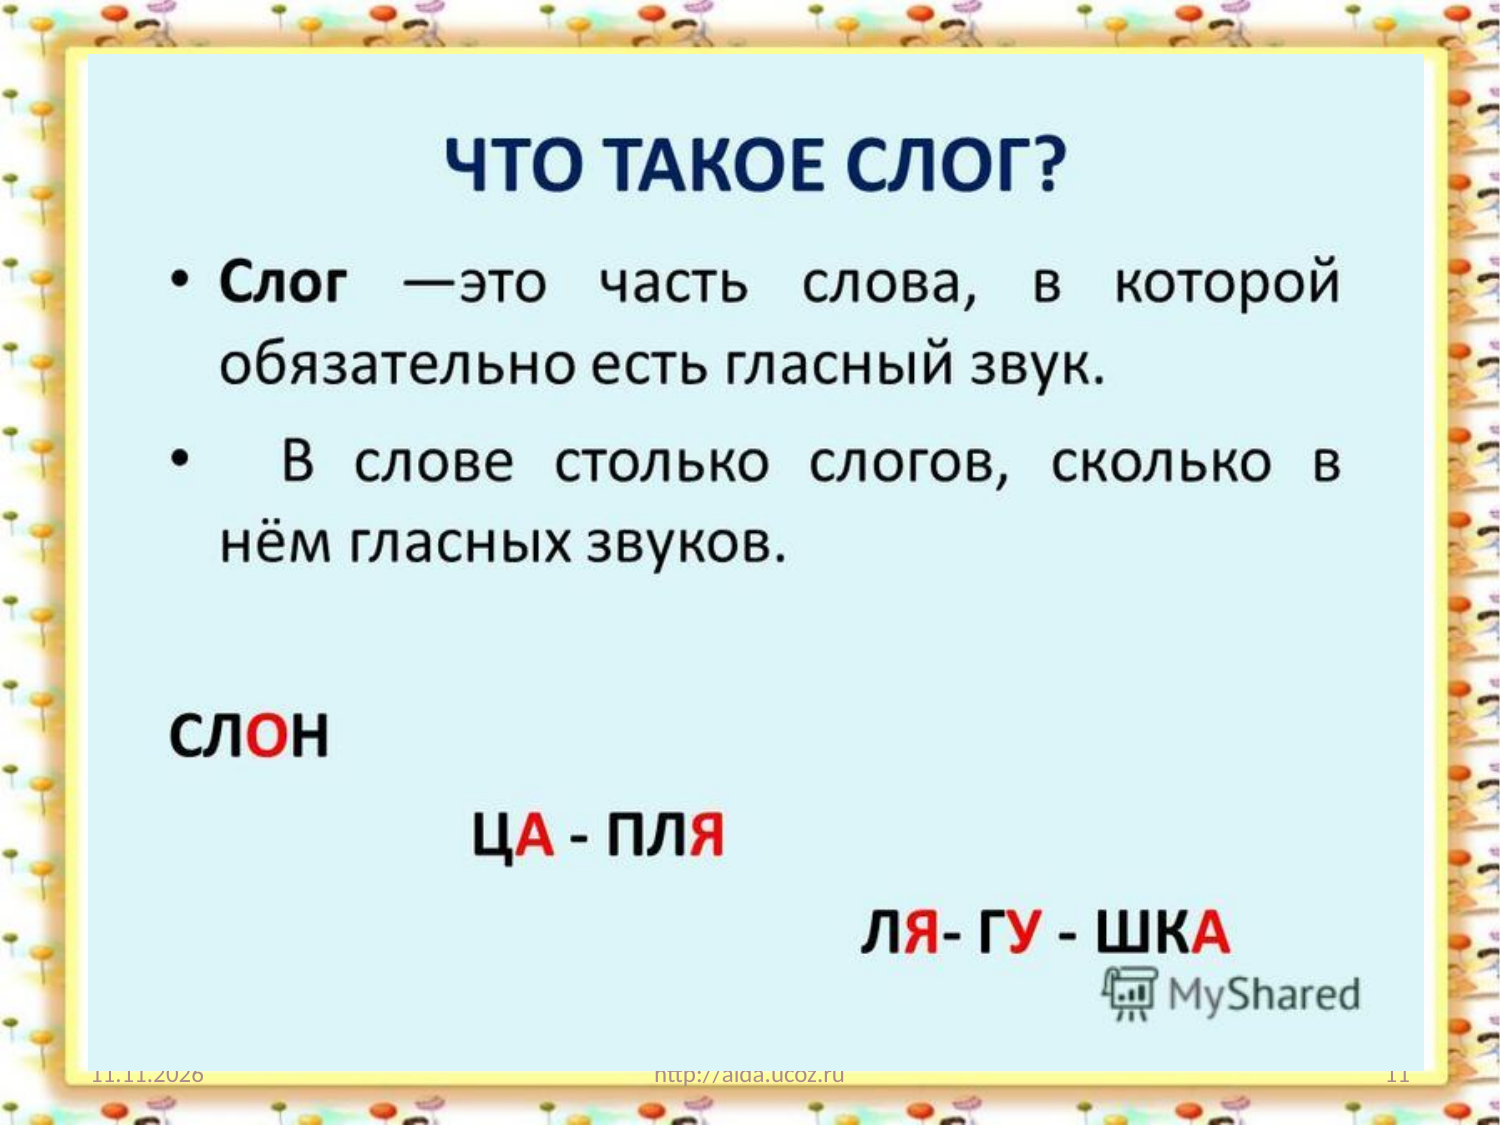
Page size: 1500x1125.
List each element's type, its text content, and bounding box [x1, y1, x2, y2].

picture [0, 0, 1500, 1125]
slide_number 11 [1074, 1075, 1425, 1103]
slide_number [75, 1042, 425, 1103]
footer http://aida.ucoz.ru [512, 1079, 988, 1103]
